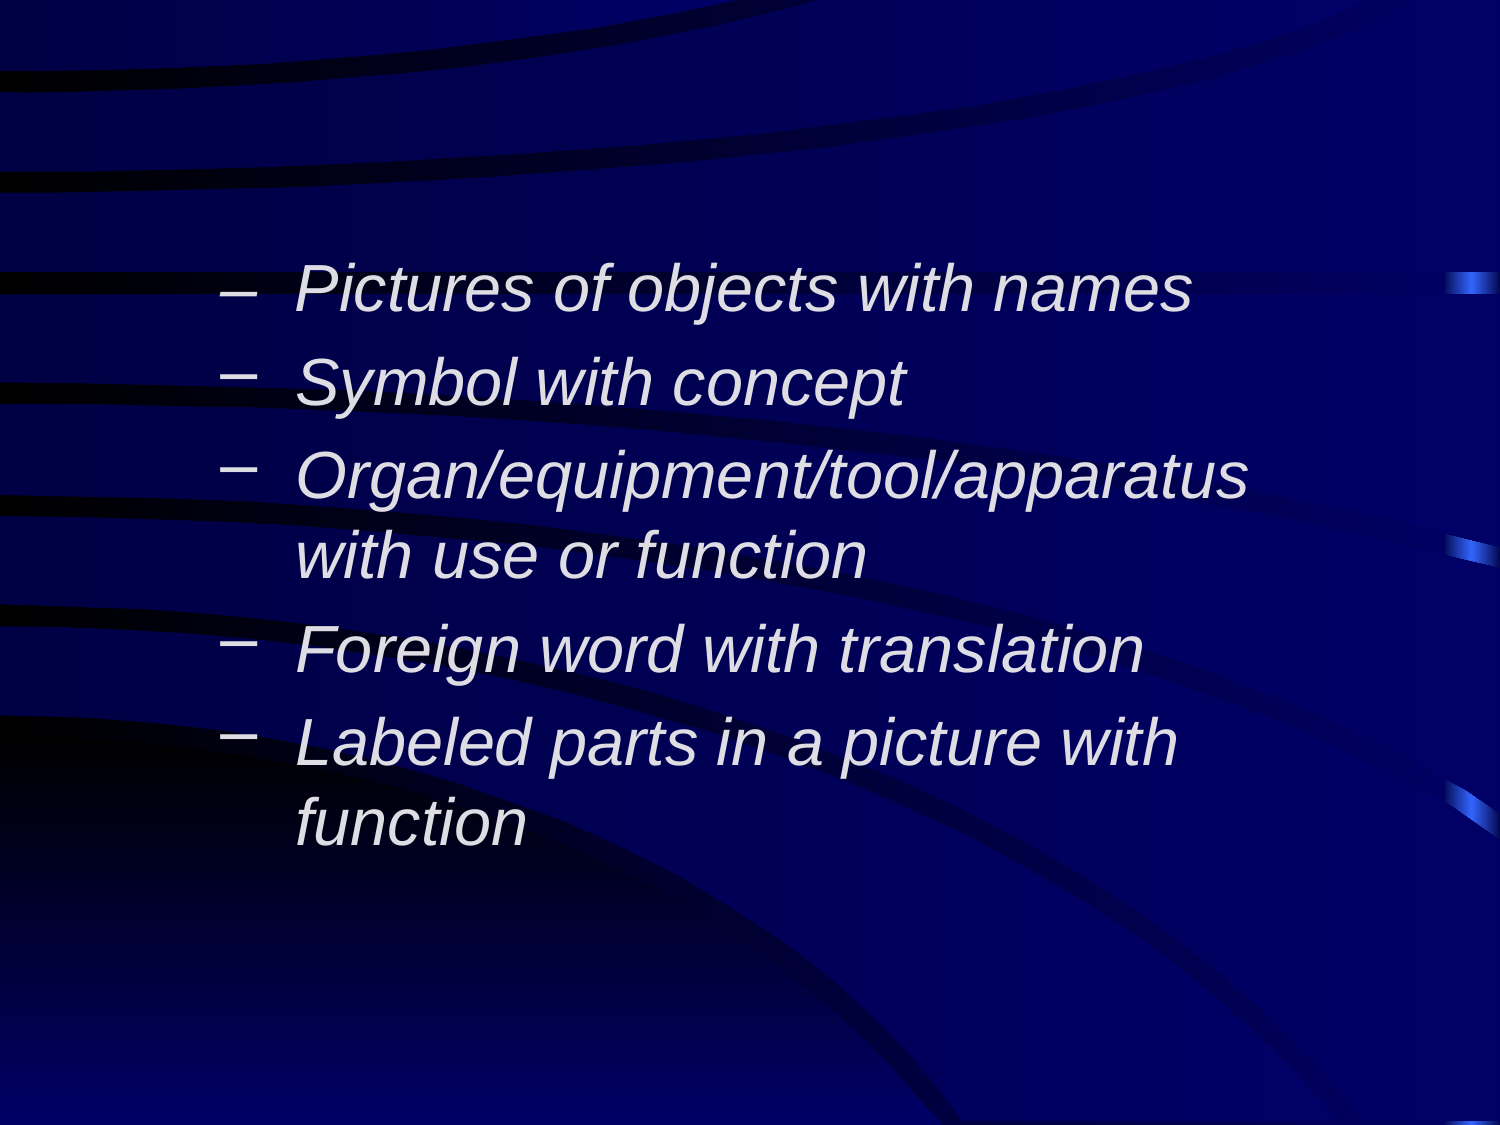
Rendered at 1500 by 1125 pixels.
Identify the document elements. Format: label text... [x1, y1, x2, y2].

list – Pictures of objects with names Symbol with concept Organ/equipment/tool/apparatus with use or function Foreign word with translation Labeled parts in a picture with function [150, 237, 1388, 913]
